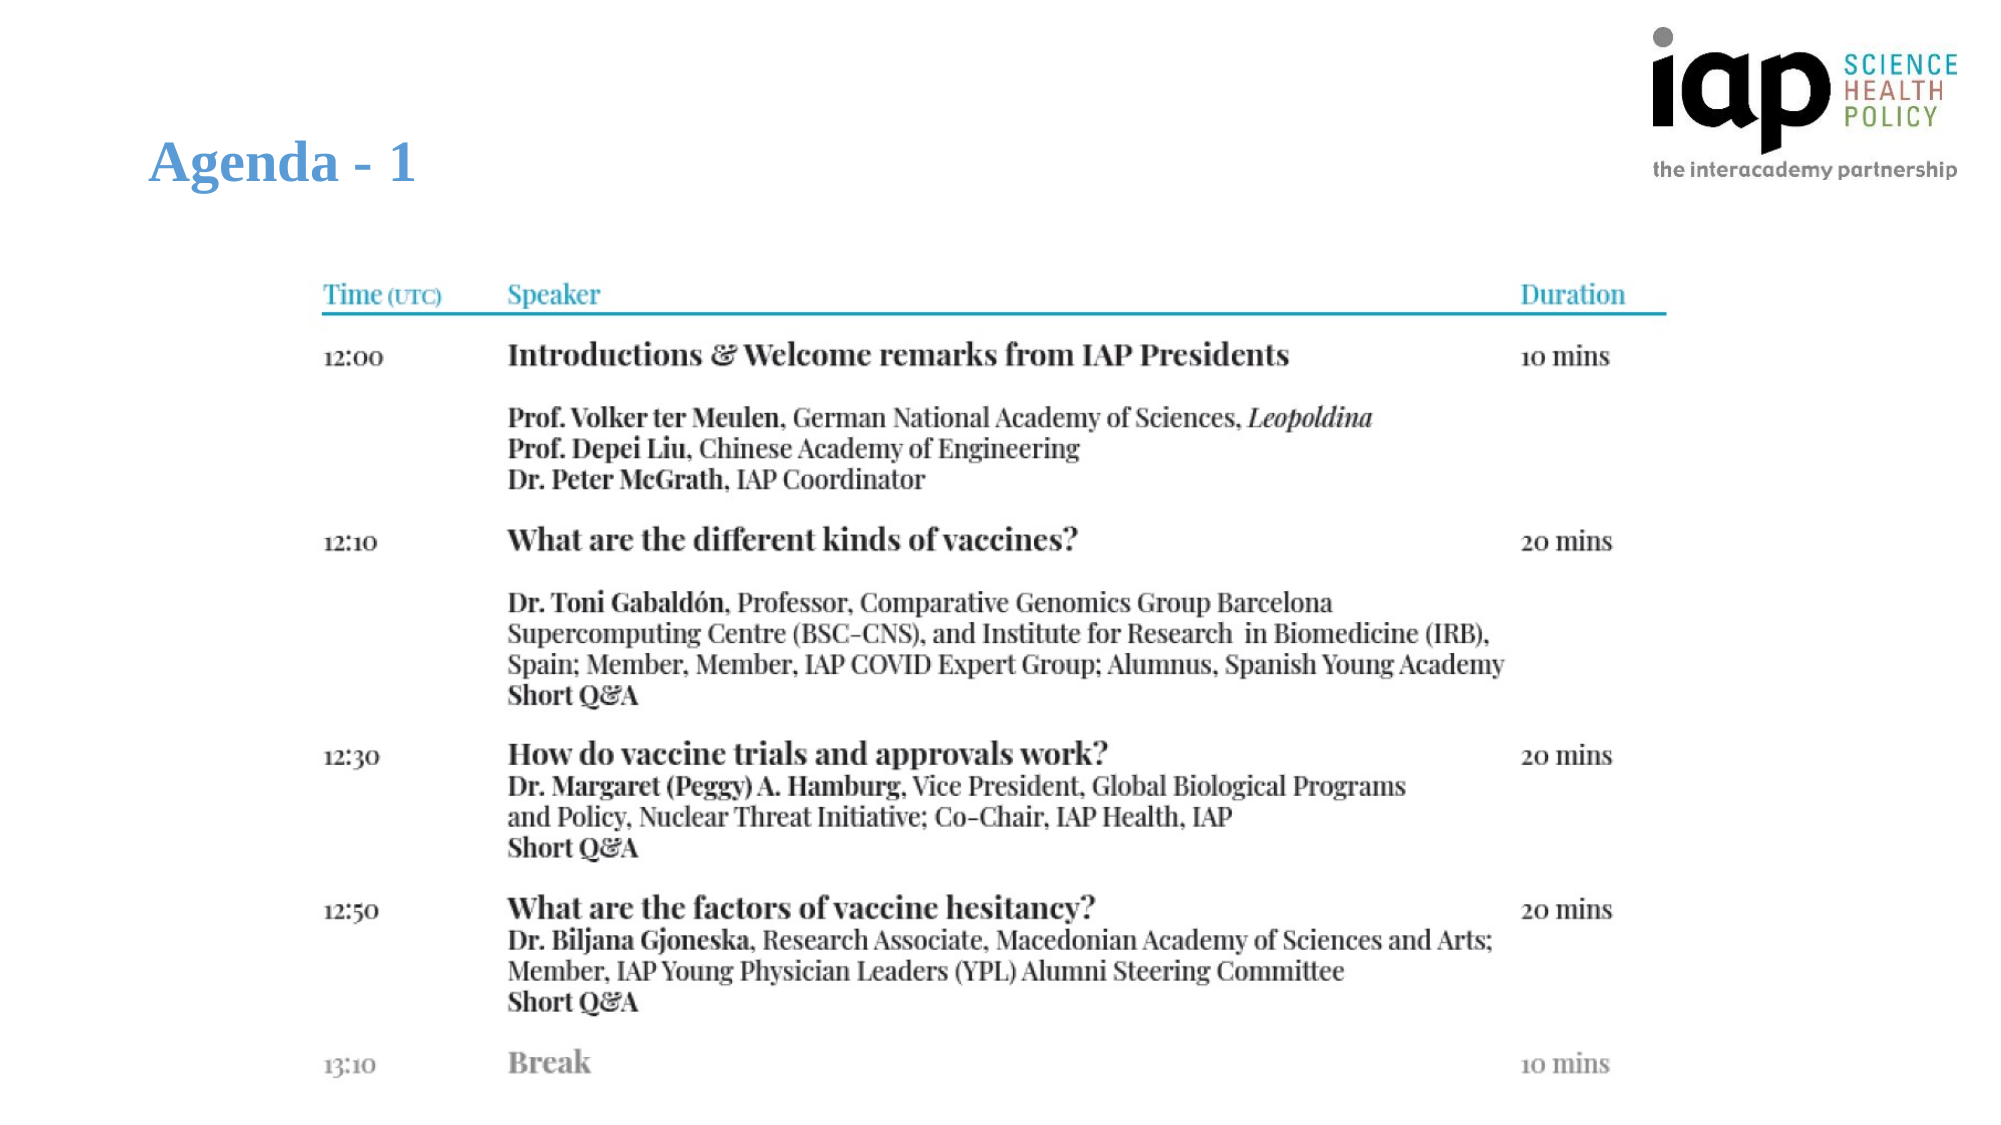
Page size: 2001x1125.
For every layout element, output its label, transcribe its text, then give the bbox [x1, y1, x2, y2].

text_box Agenda - 1 [133, 116, 433, 201]
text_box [1638, 27, 1968, 194]
picture [291, 279, 1682, 1087]
